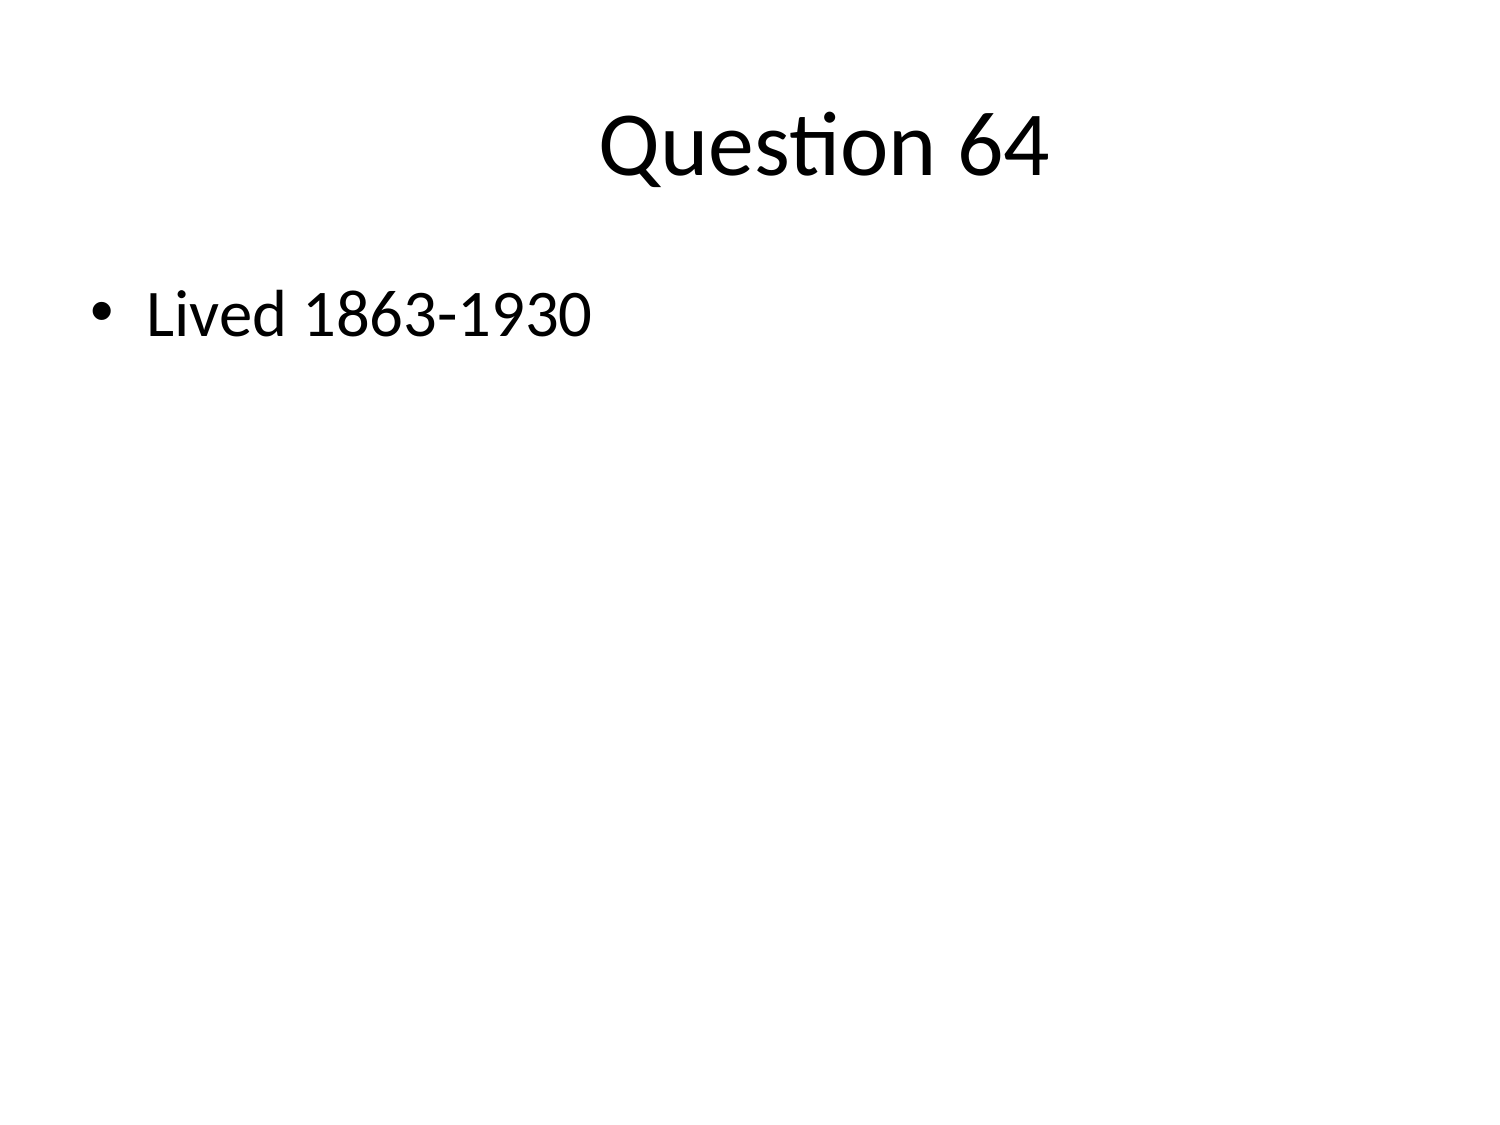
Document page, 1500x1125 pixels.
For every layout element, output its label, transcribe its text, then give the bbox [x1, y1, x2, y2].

list Lived 1863-1930 [75, 262, 1425, 1005]
title Question 64 [75, 45, 1425, 233]
